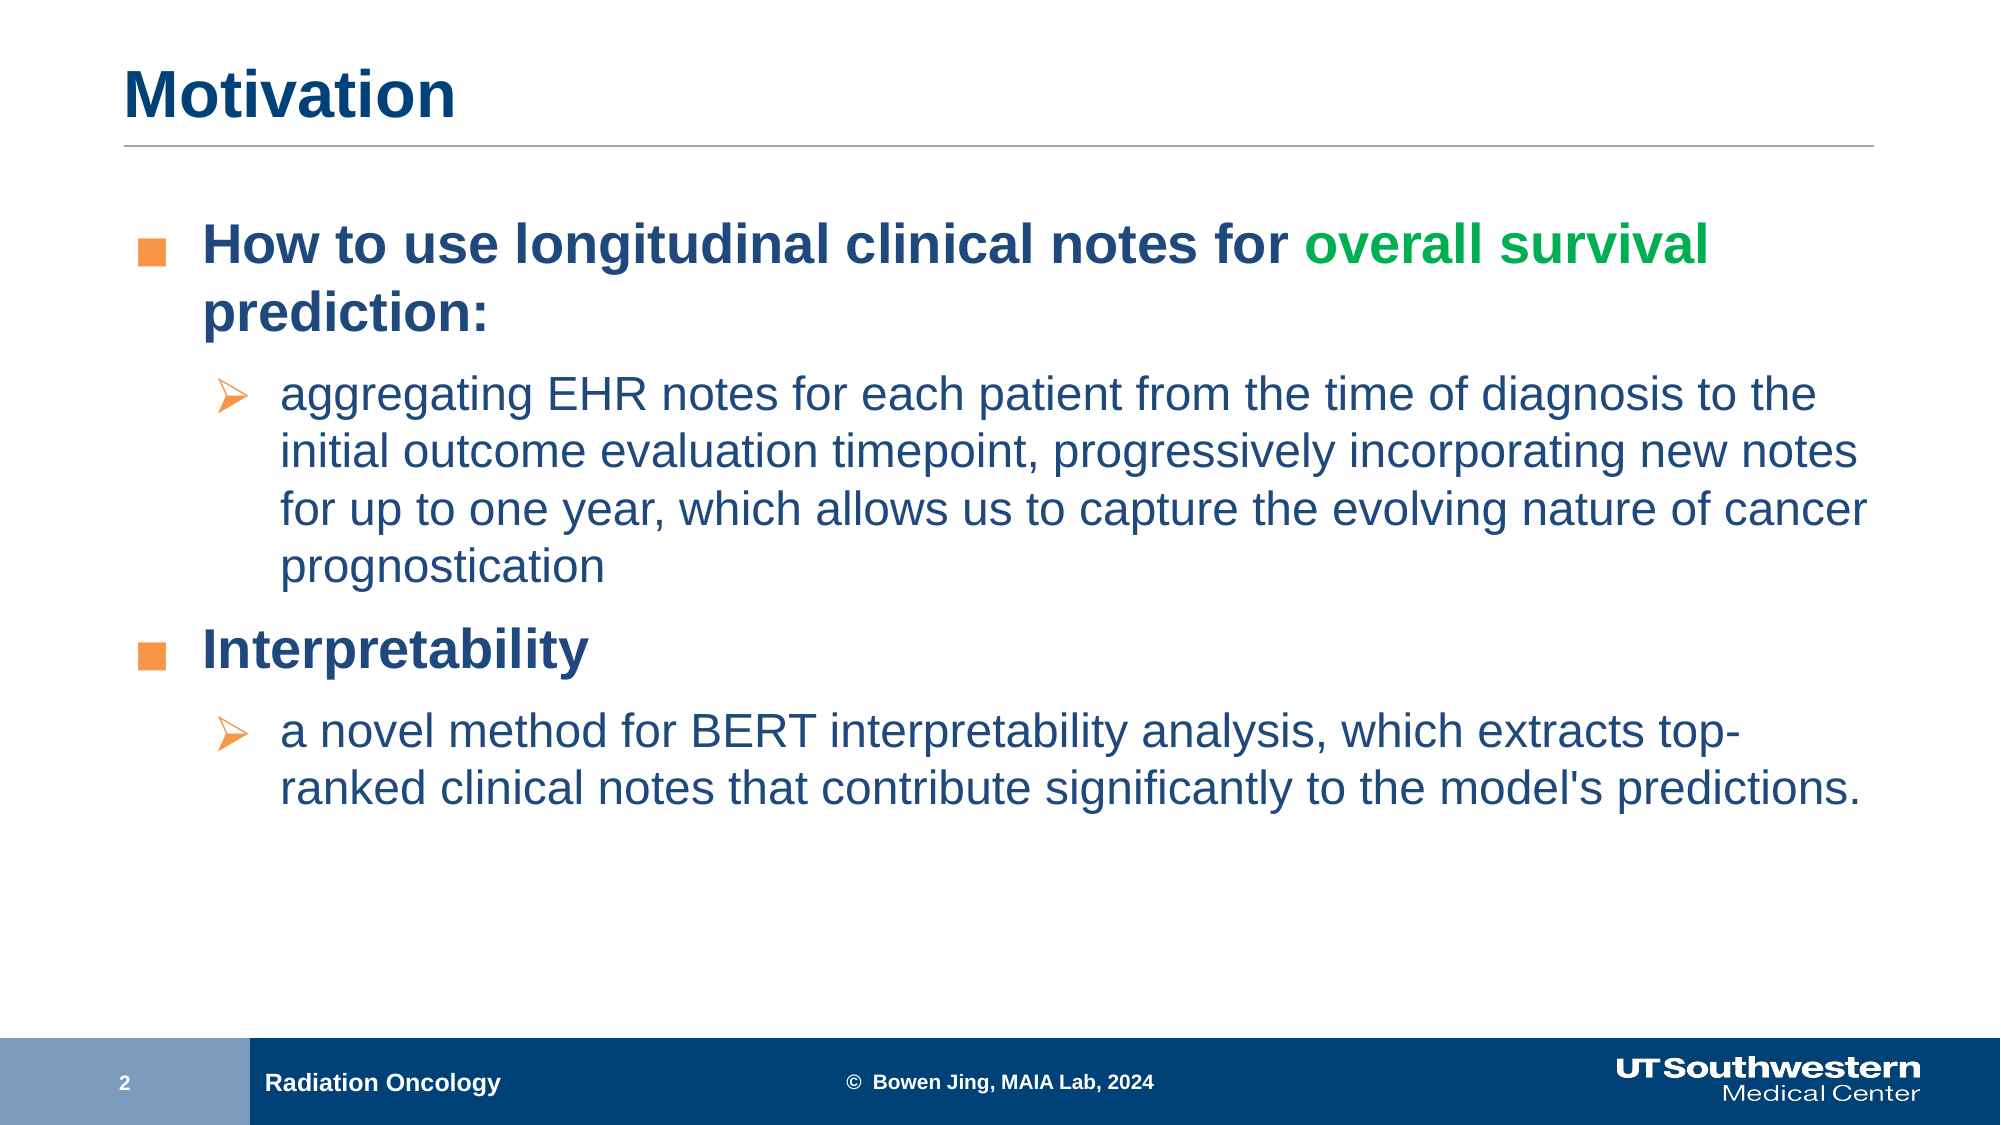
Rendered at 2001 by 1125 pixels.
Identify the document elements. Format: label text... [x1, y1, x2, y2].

slide_number 2 [0, 1059, 250, 1105]
footer © Bowen Jing, MAIA Lab, 2024 [600, 1051, 1400, 1112]
picture [1598, 1044, 1939, 1117]
list How to use longitudinal clinical notes for overall survival prediction: aggregating EHR notes for each patient from the time of diagnosis to the initial outcome evaluation timepoint, progressively incorporating new notes for up to one year, which allows us to capture the evolving nature of cancer prognostication Interpretability a novel method for BERT interpretability analysis, which extracts top-ranked clinical notes that contribute significantly to the model's predictions. [124, 208, 1874, 838]
title Motivation [124, 37, 1874, 131]
